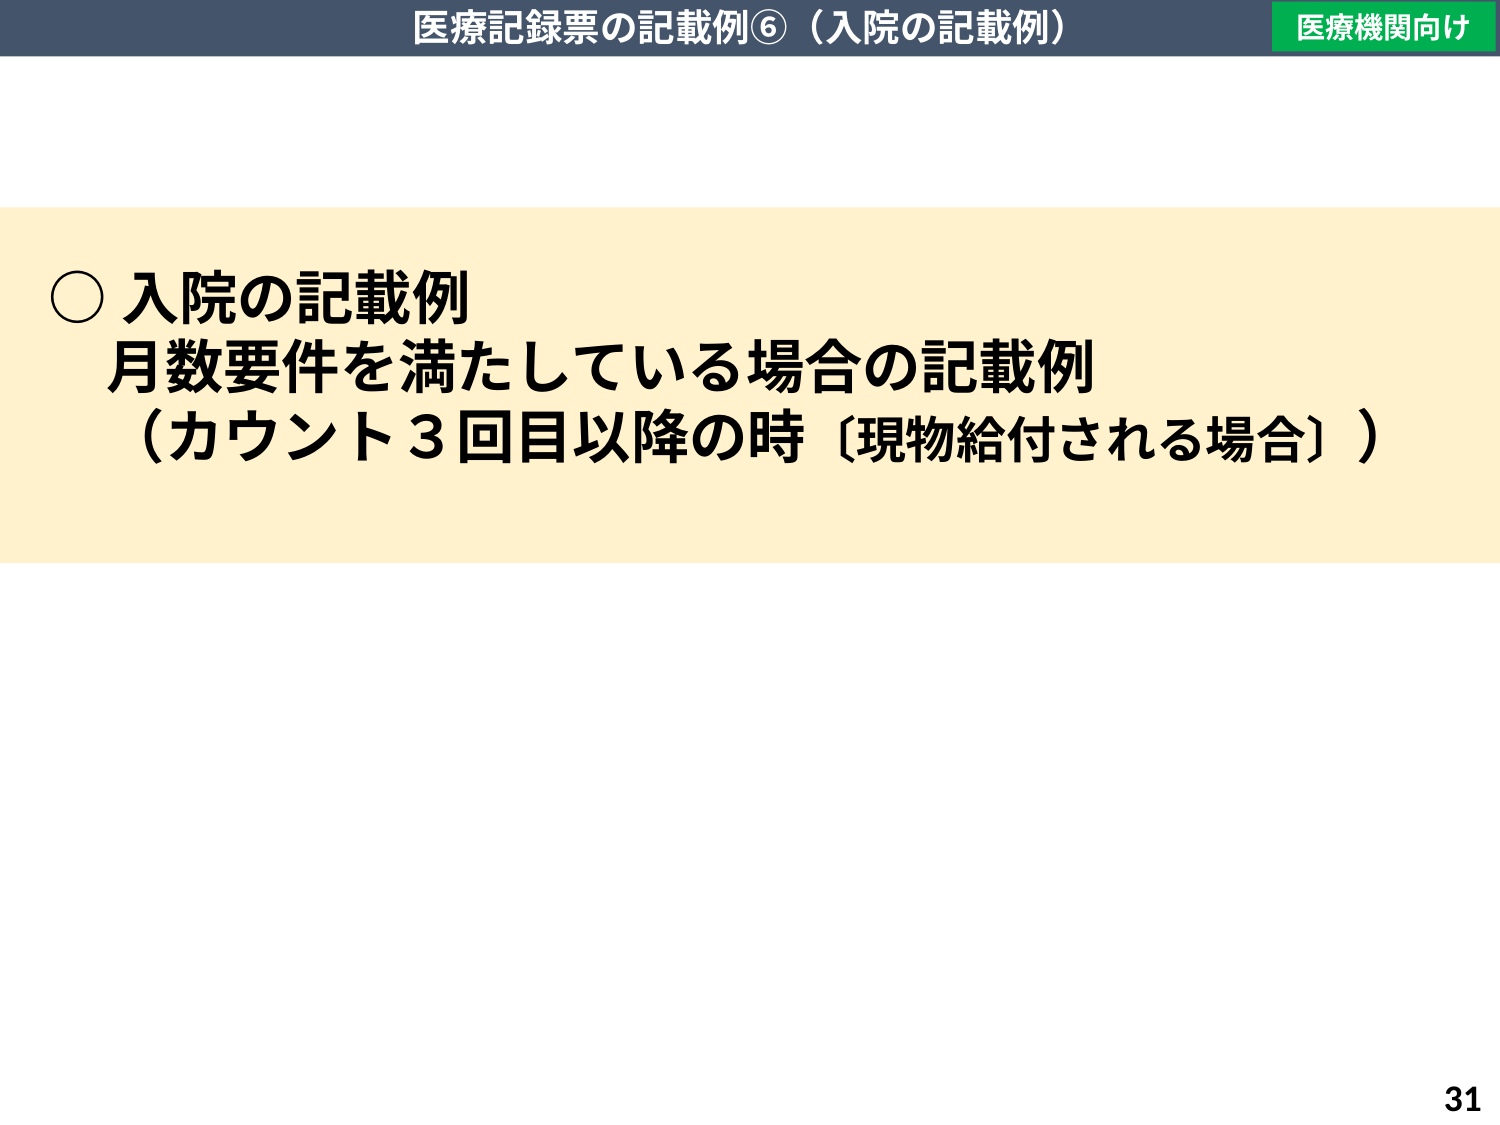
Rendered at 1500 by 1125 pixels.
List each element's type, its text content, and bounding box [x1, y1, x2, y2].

text_box [0, 206, 1500, 564]
text_box 医療記録票の記載例⑥（入院の記載例） [0, 0, 1500, 57]
slide_number 31 [1374, 1066, 1497, 1125]
text_box 医療機関向け [1271, 1, 1497, 52]
text_box ○入院の記載例 月数要件を満たしている場合の記載例 （カウント３回目以降の時〔現物給付される場合〕） [34, 253, 1496, 478]
